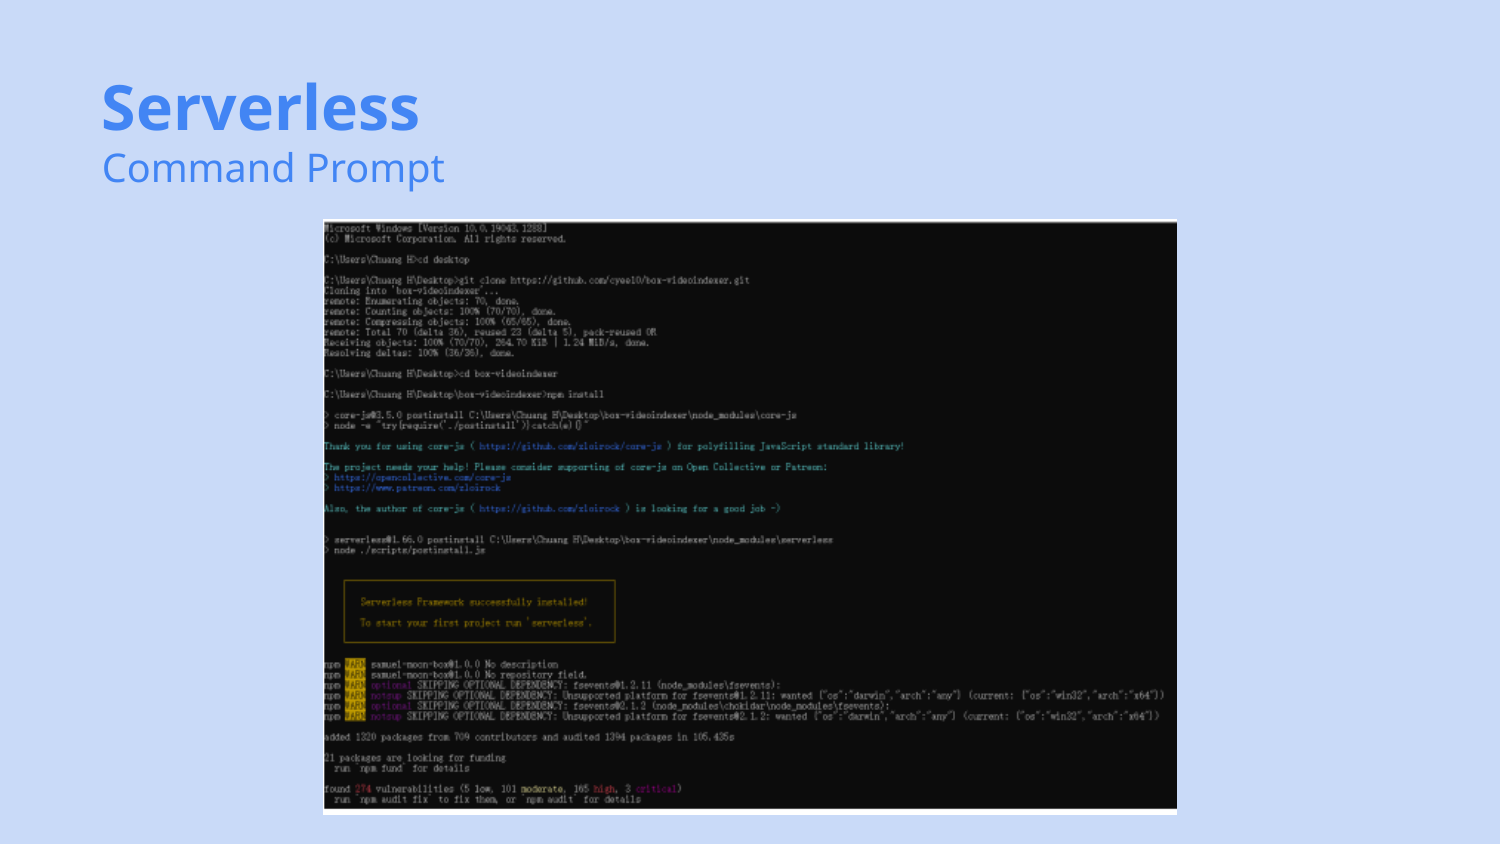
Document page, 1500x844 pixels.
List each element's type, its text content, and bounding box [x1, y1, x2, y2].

text_box Serverless Command Prompt [86, 52, 1351, 206]
picture [323, 219, 1177, 815]
